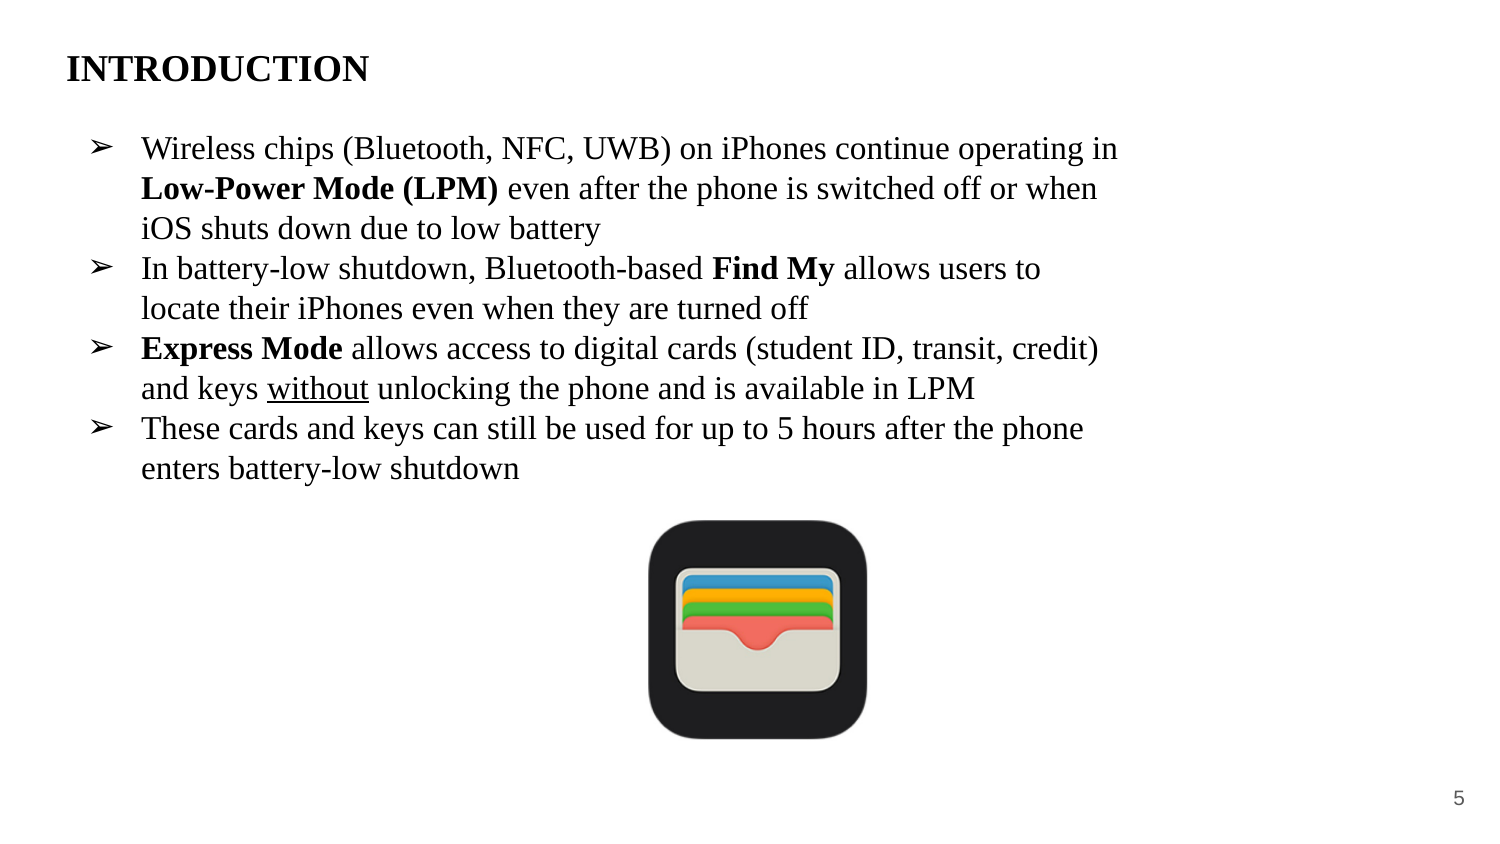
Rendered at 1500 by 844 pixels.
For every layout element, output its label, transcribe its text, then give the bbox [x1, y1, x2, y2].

picture [593, 488, 907, 766]
list Wireless chips (Bluetooth, NFC, UWB) on iPhones continue operating in Low-Power Mode (LPM) even after the phone is switched off or when iOS shuts down due to low battery In battery-low shutdown, Bluetooth-based Find My allows users to locate their iPhones even when they are turned off Express Mode allows access to digital cards (student ID, transit, credit) and keys without unlocking the phone and is available in LPM These cards and keys can still be used for up to 5 hours after the phone enters battery-low shutdown [51, 111, 1137, 834]
slide_number ‹#› [1389, 764, 1480, 830]
title INTRODUCTION [51, 28, 1449, 123]
